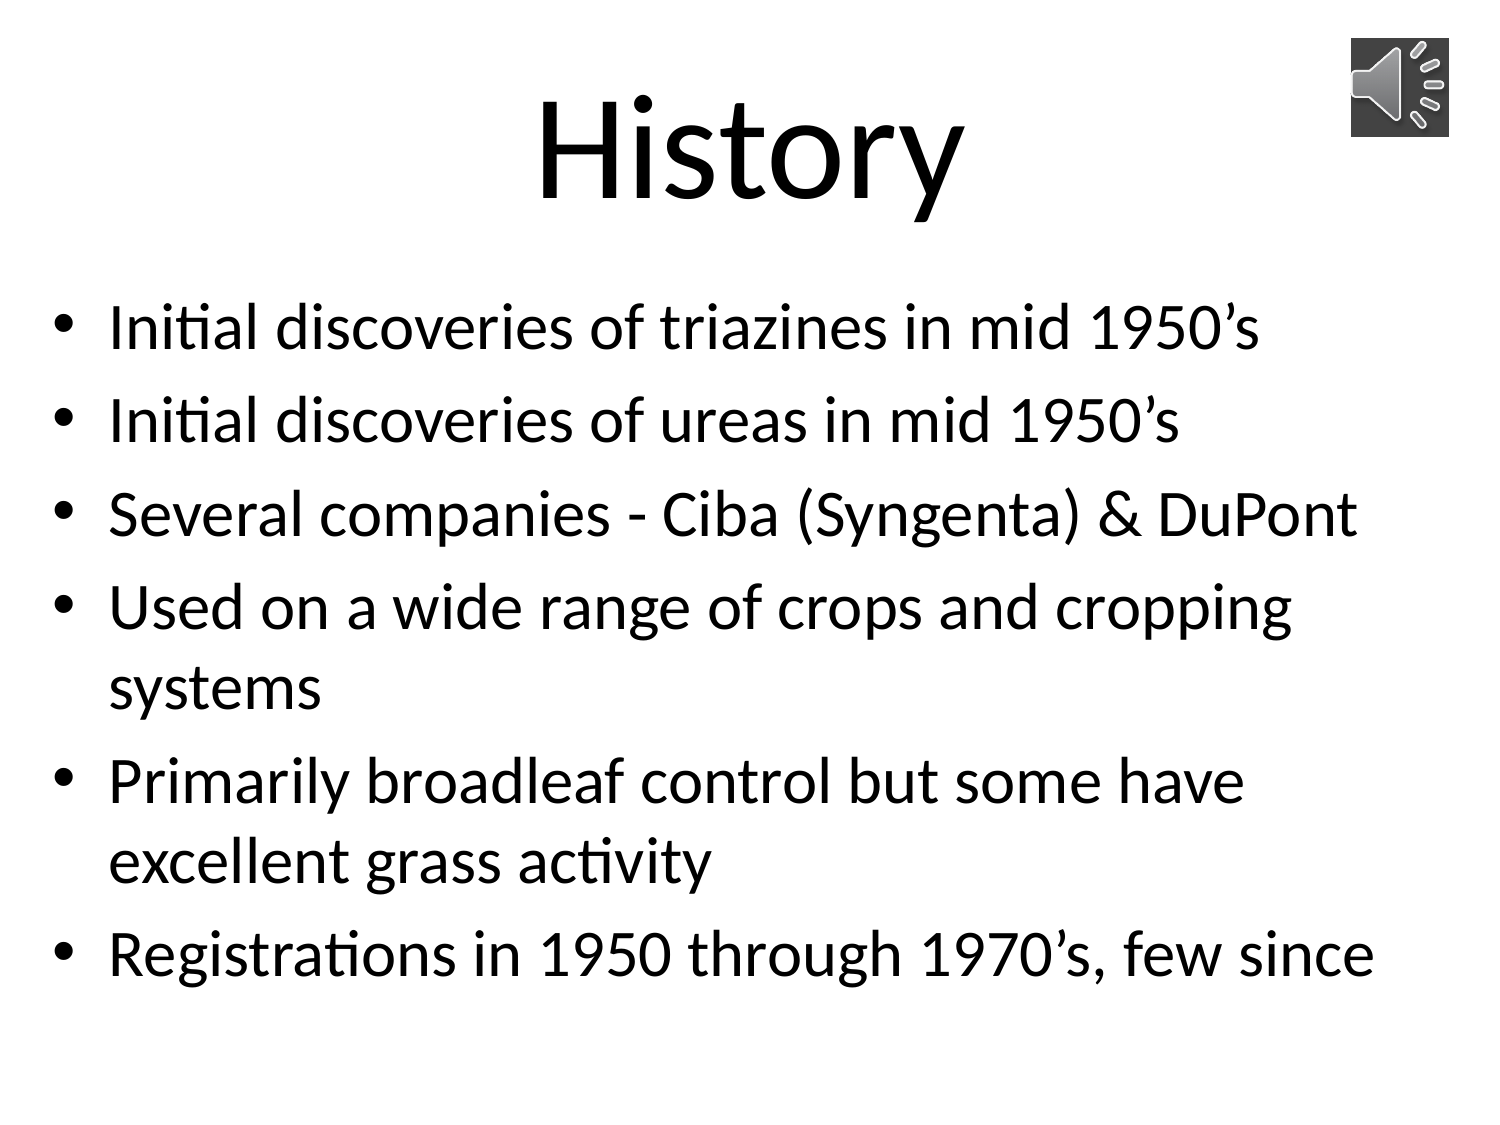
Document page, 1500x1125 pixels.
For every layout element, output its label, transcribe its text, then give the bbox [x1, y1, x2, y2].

title History [75, 45, 1425, 233]
picture [1349, 37, 1451, 138]
list Initial discoveries of triazines in mid 1950’s Initial discoveries of ureas in mid 1950’s Several companies - Ciba (Syngenta) & DuPont Used on a wide range of crops and cropping systems Primarily broadleaf control but some have excellent grass activity Registrations in 1950 through 1970’s, few since [37, 275, 1463, 1018]
